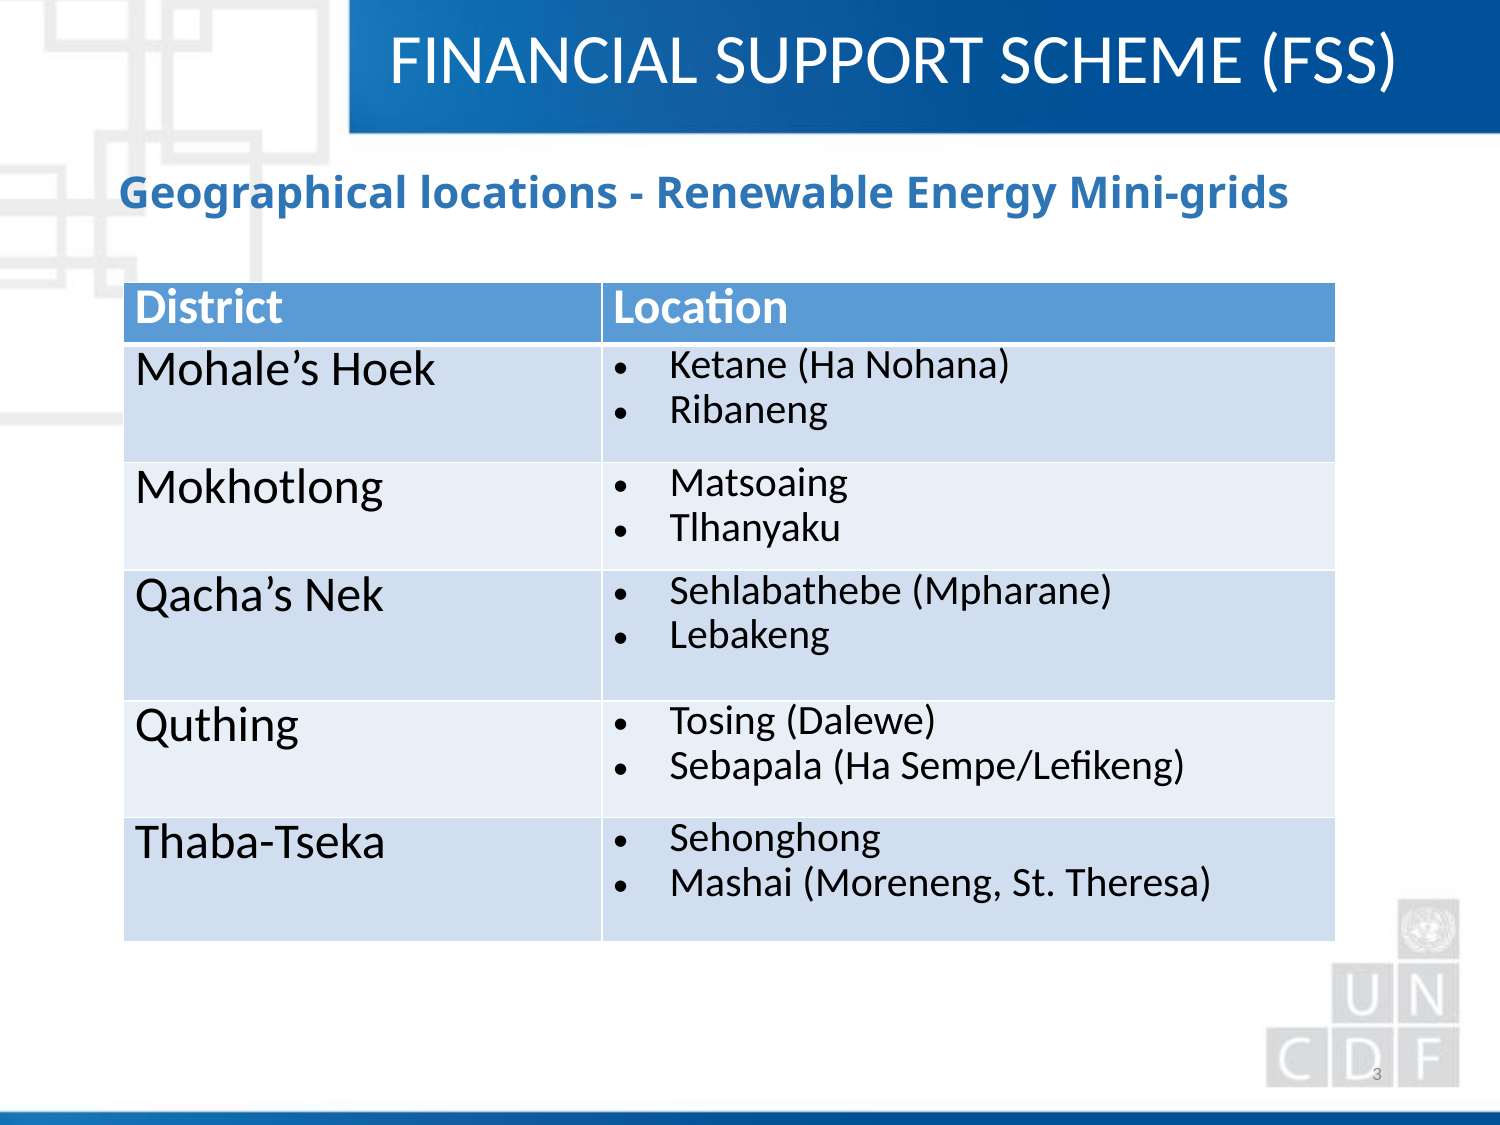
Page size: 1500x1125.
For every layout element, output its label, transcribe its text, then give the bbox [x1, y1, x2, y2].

table_header District [124, 283, 601, 342]
table_cell Matsoaing Tlhanyaku [603, 463, 1335, 569]
table_cell Mohale’s Hoek [124, 347, 601, 462]
table_cell Ketane (Ha Nohana) Ribaneng [603, 347, 1335, 462]
table_cell Quthing [124, 702, 601, 817]
table_header Location [603, 283, 1335, 342]
title Geographical locations - Renewable Energy Mini-grids [103, 144, 1397, 245]
picture [0, 0, 1500, 1125]
table_cell Thaba-Tseka [124, 818, 601, 941]
table_cell Sehlabathebe (Mpharane) Lebakeng [603, 571, 1335, 700]
text_box FINANCIAL SUPPORT SCHEME (FSS) [375, 5, 1456, 105]
table_cell Mokhotlong [124, 463, 601, 569]
table_cell Tosing (Dalewe) Sebapala (Ha Sempe/Lefikeng) [603, 702, 1335, 817]
table_cell Sehonghong Mashai (Moreneng, St. Theresa) [603, 818, 1335, 941]
slide_number 3 [1059, 1042, 1397, 1103]
table_cell Qacha’s Nek [124, 571, 601, 700]
